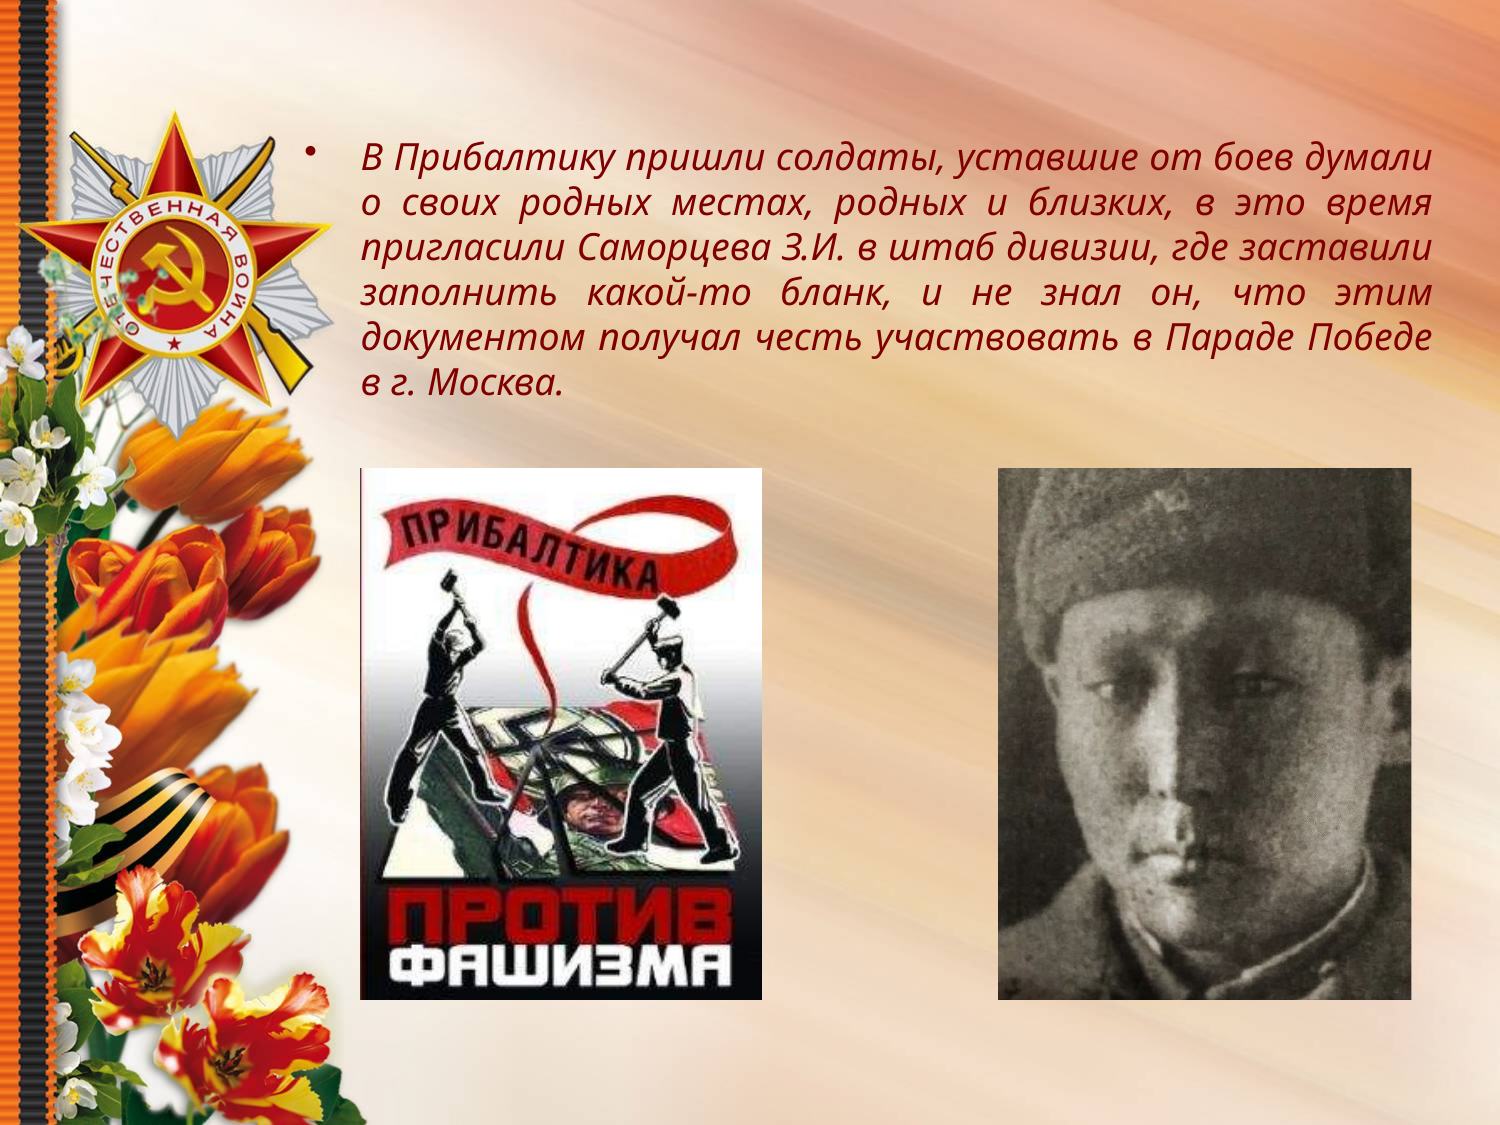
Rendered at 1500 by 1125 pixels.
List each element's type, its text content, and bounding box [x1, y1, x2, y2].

list В Прибалтику пришли солдаты, уставшие от боев думали о своих родных местах, родных и близких, в это время пригласили Саморцева З.И. в штаб дивизии, где заставили заполнить какой-то бланк, и не знал он, что этим документом получал честь участвовать в Параде Победе в г. Москва. [289, 125, 1449, 868]
picture [0, 0, 1500, 1125]
